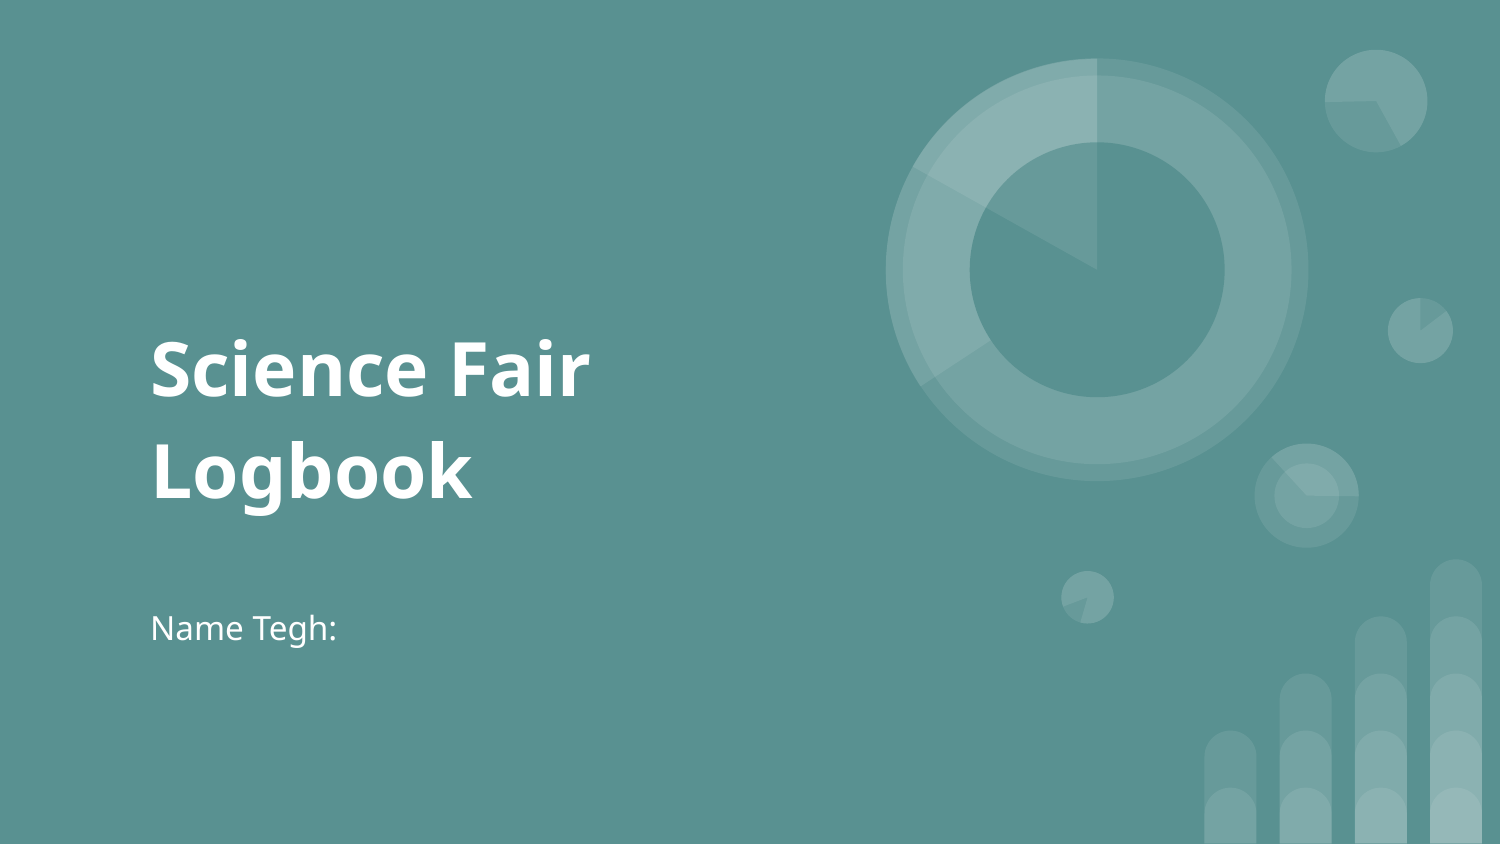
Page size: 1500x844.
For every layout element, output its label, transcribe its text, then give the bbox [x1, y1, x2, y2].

title Science Fair Logbook [135, 264, 834, 572]
subtitle Name Tegh: [135, 589, 834, 704]
